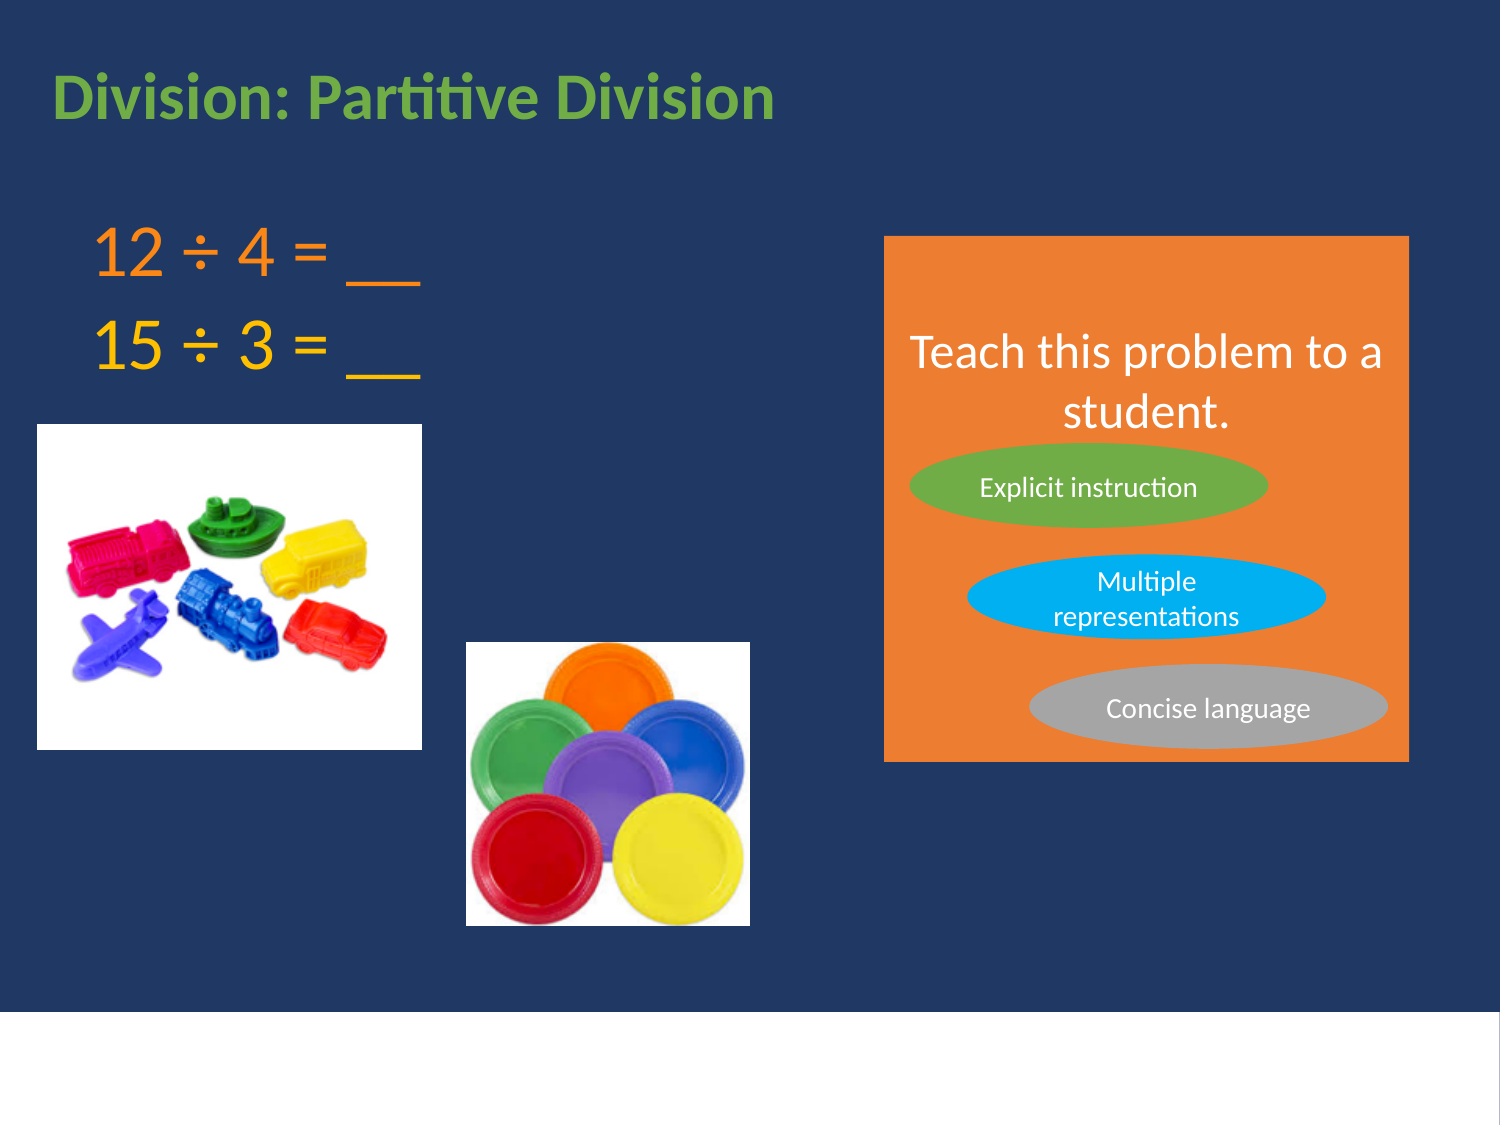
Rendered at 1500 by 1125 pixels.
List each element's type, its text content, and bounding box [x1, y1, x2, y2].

list 12 ÷ 4 = __ 15 ÷ 3 = __ [37, 204, 1463, 999]
picture [466, 642, 750, 926]
picture [37, 424, 422, 750]
title Division: Partitive Division [37, 37, 1463, 158]
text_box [884, 235, 1410, 762]
